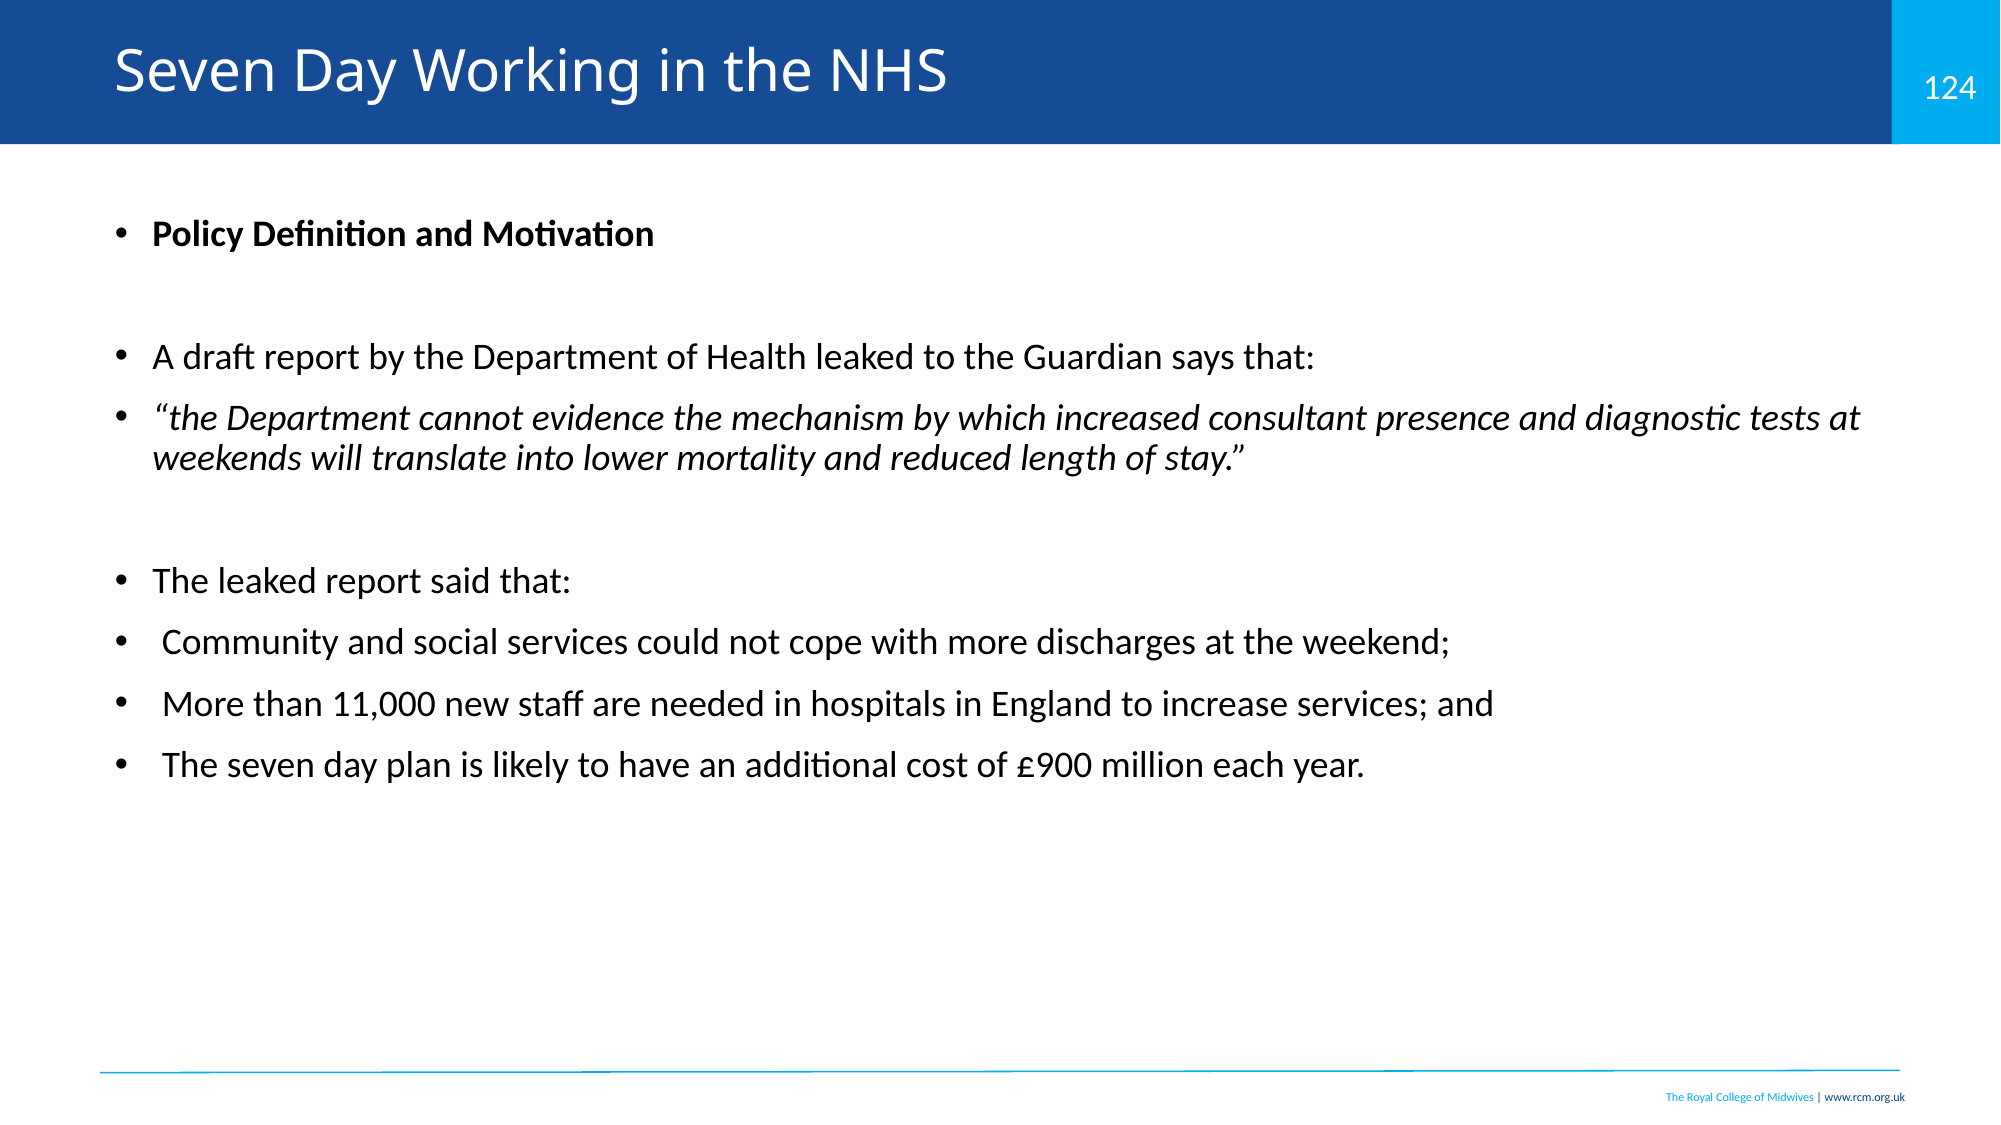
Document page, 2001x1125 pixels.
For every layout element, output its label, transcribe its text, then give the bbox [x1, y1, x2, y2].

list Policy Definition and Motivation A draft report by the Department of Health leaked to the Guardian says that: “the Department cannot evidence the mechanism by which increased consultant presence and diagnostic tests at weekends will translate into lower mortality and reduced length of stay.” The leaked report said that: Community and social services could not cope with more discharges at the weekend; More than 11,000 new staff are needed in hospitals in England to increase services; and The seven day plan is likely to have an additional cost of £900 million each year. [99, 206, 1900, 950]
picture [1699, 1095, 1704, 1103]
picture [1740, 1095, 1751, 1103]
picture [1787, 1095, 1794, 1101]
picture [1780, 1093, 1786, 1101]
title Seven Day Working in the NHS [99, 0, 1900, 145]
picture [1716, 1093, 1722, 1101]
picture [1666, 1093, 1677, 1101]
